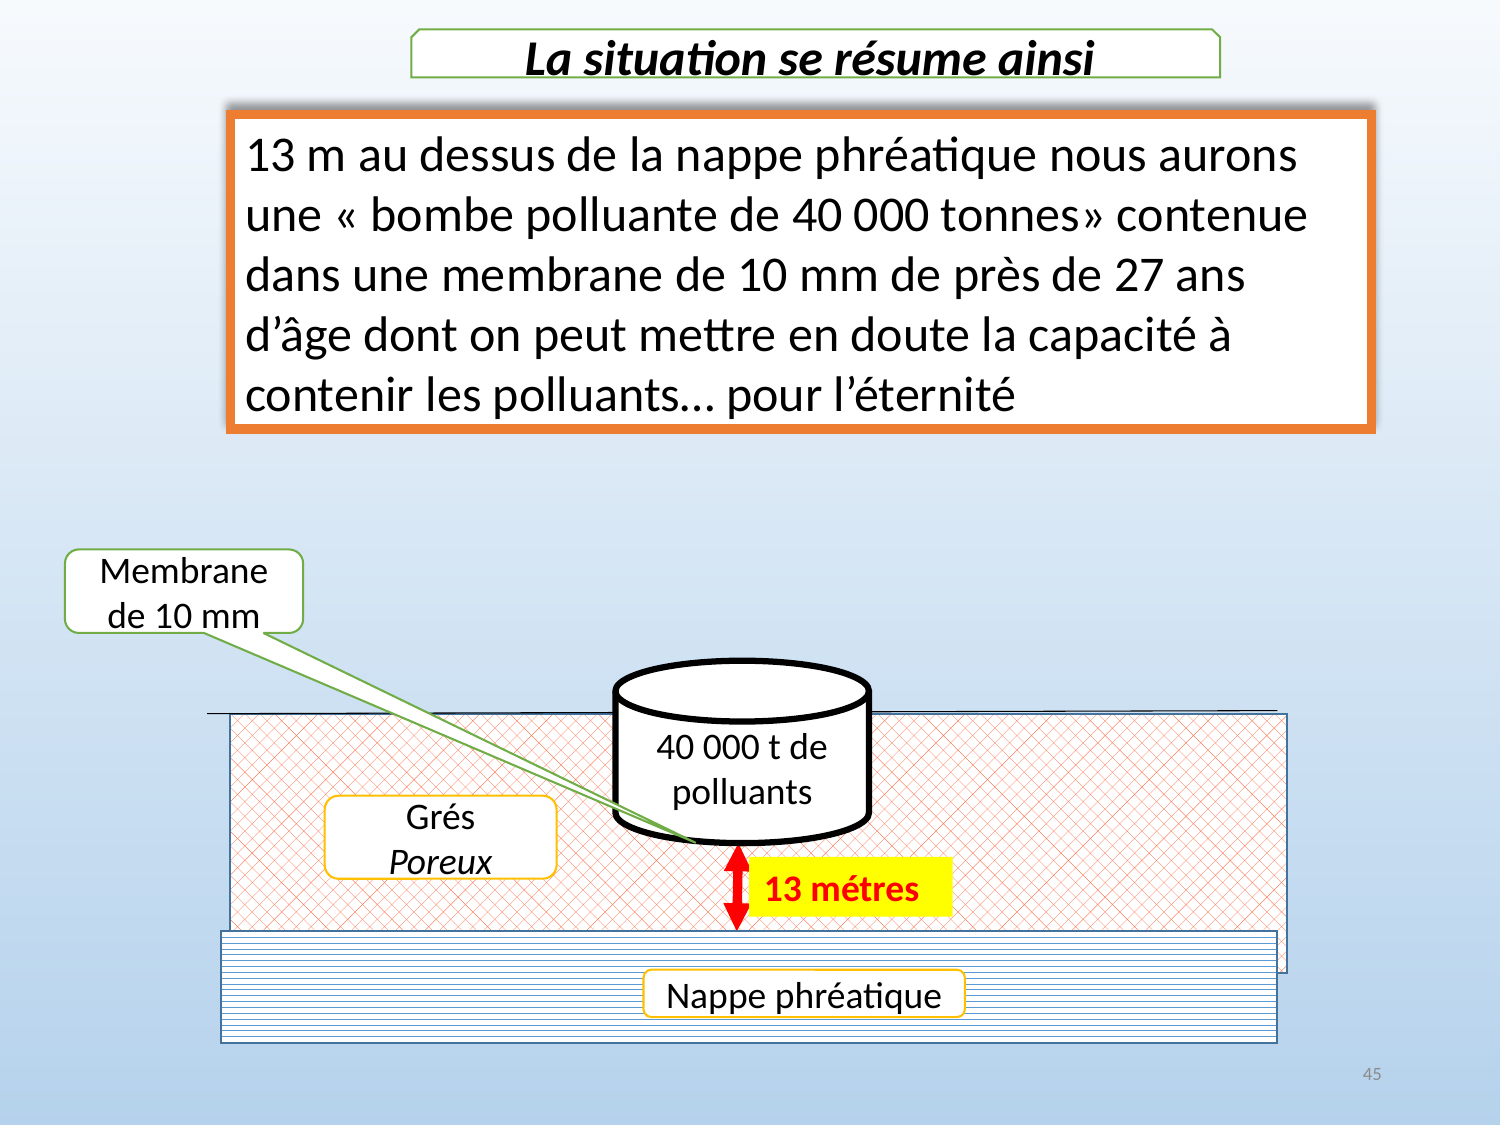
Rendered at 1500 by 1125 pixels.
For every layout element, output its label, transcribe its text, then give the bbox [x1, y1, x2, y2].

text_box La situation se résume ainsi [410, 28, 1222, 79]
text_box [64, 549, 1287, 1043]
text_box 13 m au dessus de la nappe phréatique nous aurons une « bombe polluante de 40 000 tonnes» contenue dans une membrane de 10 mm de près de 27 ans d’âge dont on peut mettre en doute la capacité à contenir les polluants… pour l’éternité [229, 113, 1373, 430]
slide_number 45 [1059, 1042, 1397, 1103]
